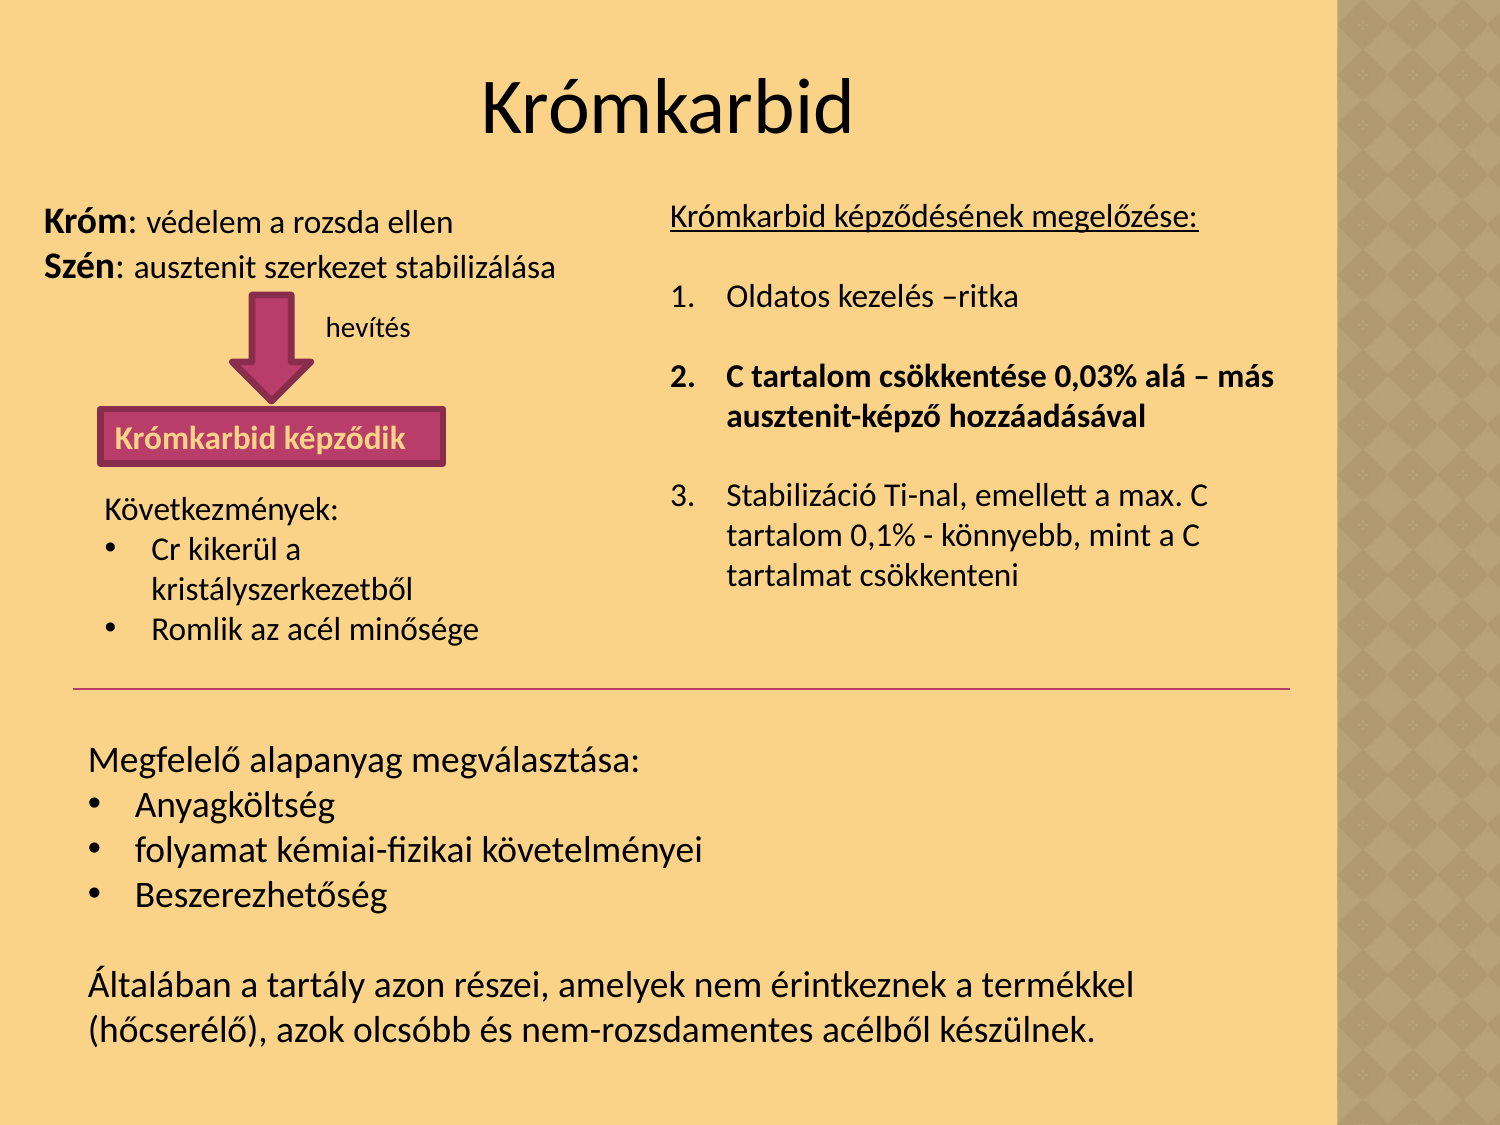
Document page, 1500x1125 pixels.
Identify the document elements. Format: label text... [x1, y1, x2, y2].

title Krómkarbid [75, 52, 1263, 149]
text_box Króm: védelem a rozsda ellen Szén: ausztenit szerkezet stabilizálása [29, 188, 573, 294]
text_box Krómkarbid képződik [97, 406, 446, 467]
text_box Krómkarbid képződésének megelőzése: Oldatos kezelés –ritka C tartalom csökkentése 0,03% alá – más ausztenit-képző hozzáadásával Stabilizáció Ti-nal, emellett a max. C tartalom 0,1% - könnyebb, mint a C tartalmat csökkenteni [655, 186, 1317, 681]
text_box Következmények: Cr kikerül a kristályszerkezetből Romlik az acél minősége [89, 479, 539, 655]
text_box [229, 291, 315, 405]
text_box Megfelelő alapanyag megválasztása: Anyagköltség folyamat kémiai-fizikai követelményei Beszerezhetőség Általában a tartály azon részei, amelyek nem érintkeznek a termékkel (hőcserélő), azok olcsóbb és nem-rozsdamentes acélből készülnek. [73, 727, 1270, 1058]
text_box hevítés [310, 300, 547, 351]
